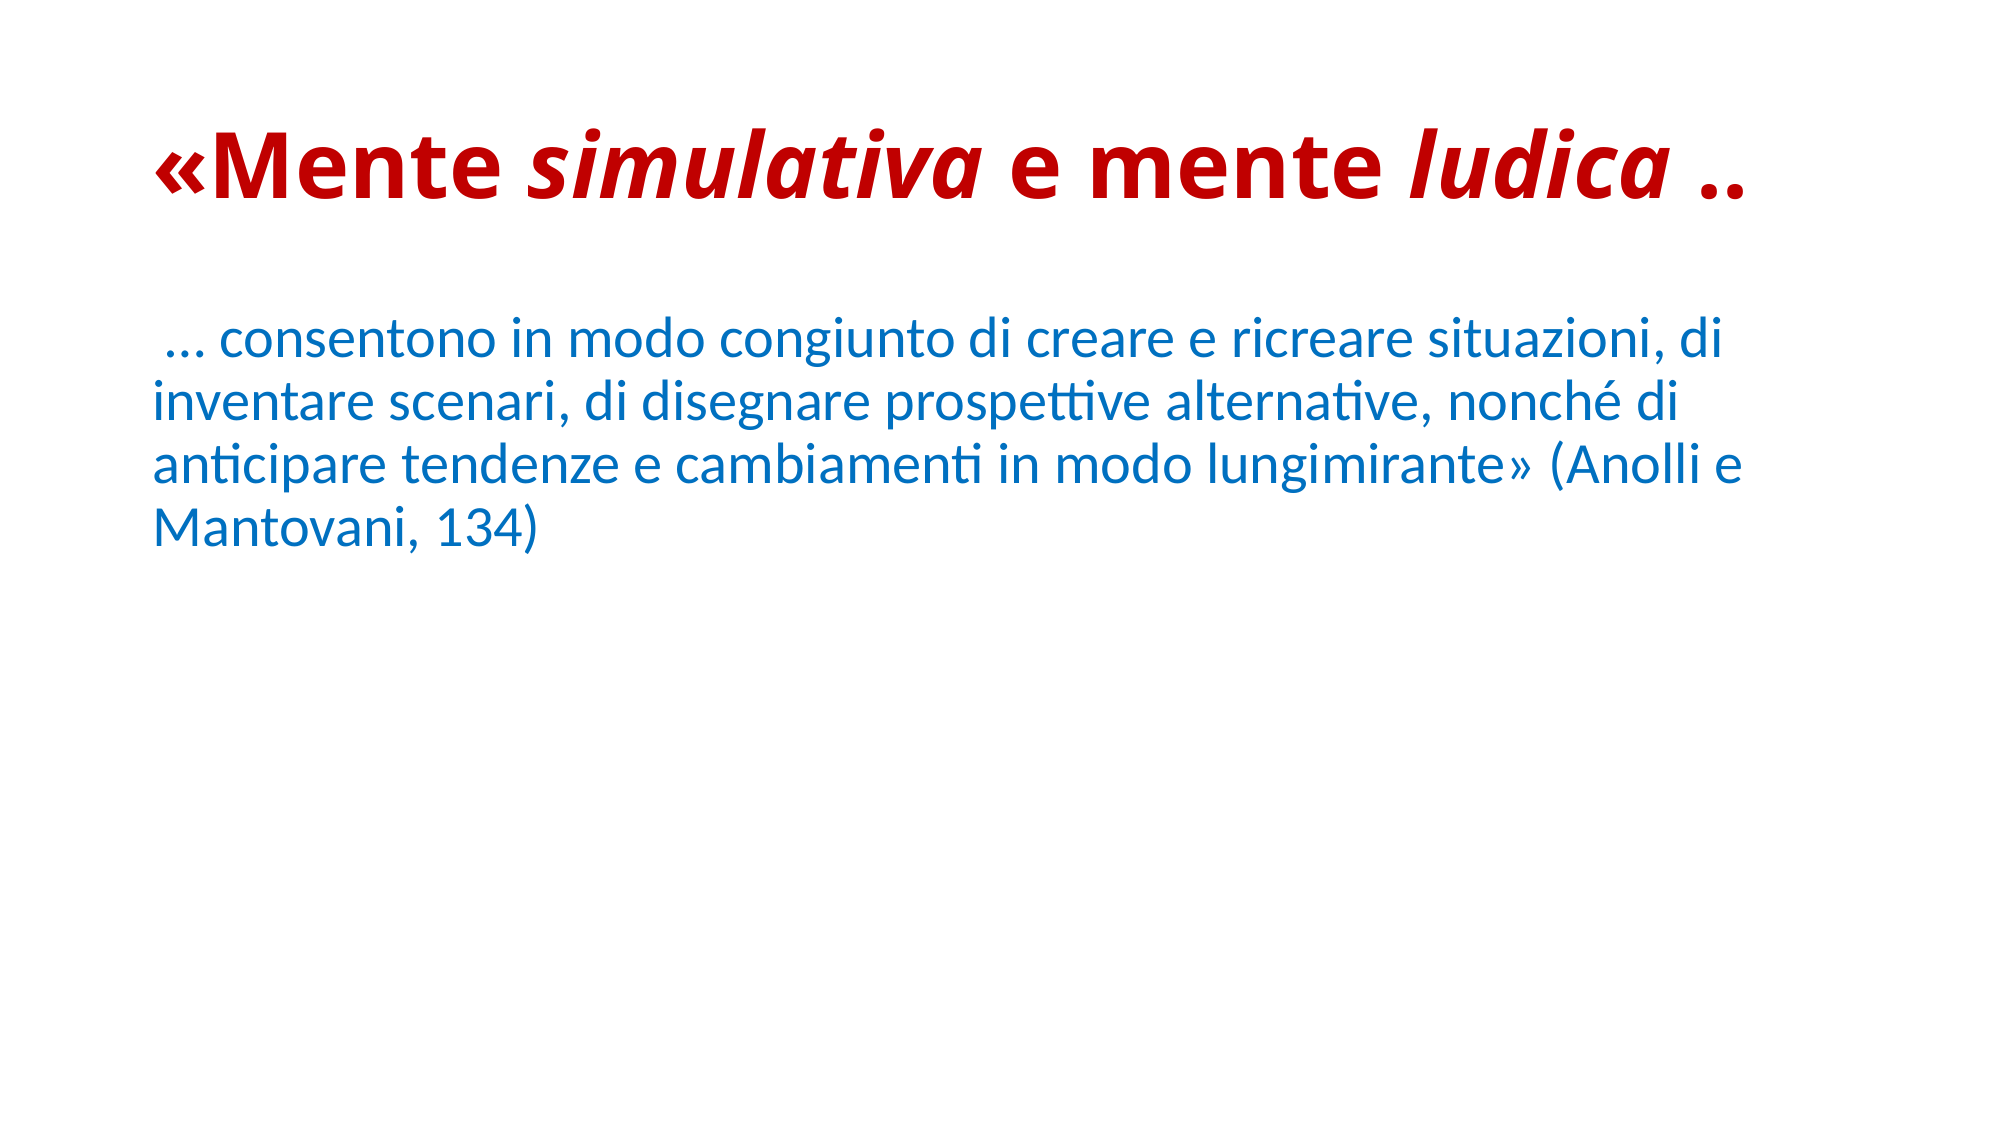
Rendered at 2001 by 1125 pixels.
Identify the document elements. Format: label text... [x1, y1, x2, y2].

title «Mente simulativa e mente ludica .. [137, 59, 1863, 278]
list … consentono in modo congiunto di creare e ricreare situazioni, di inventare scenari, di disegnare prospettive alternative, nonché di anticipare tendenze e cambiamenti in modo lungimirante» (Anolli e Mantovani, 134) [137, 299, 1863, 1014]
